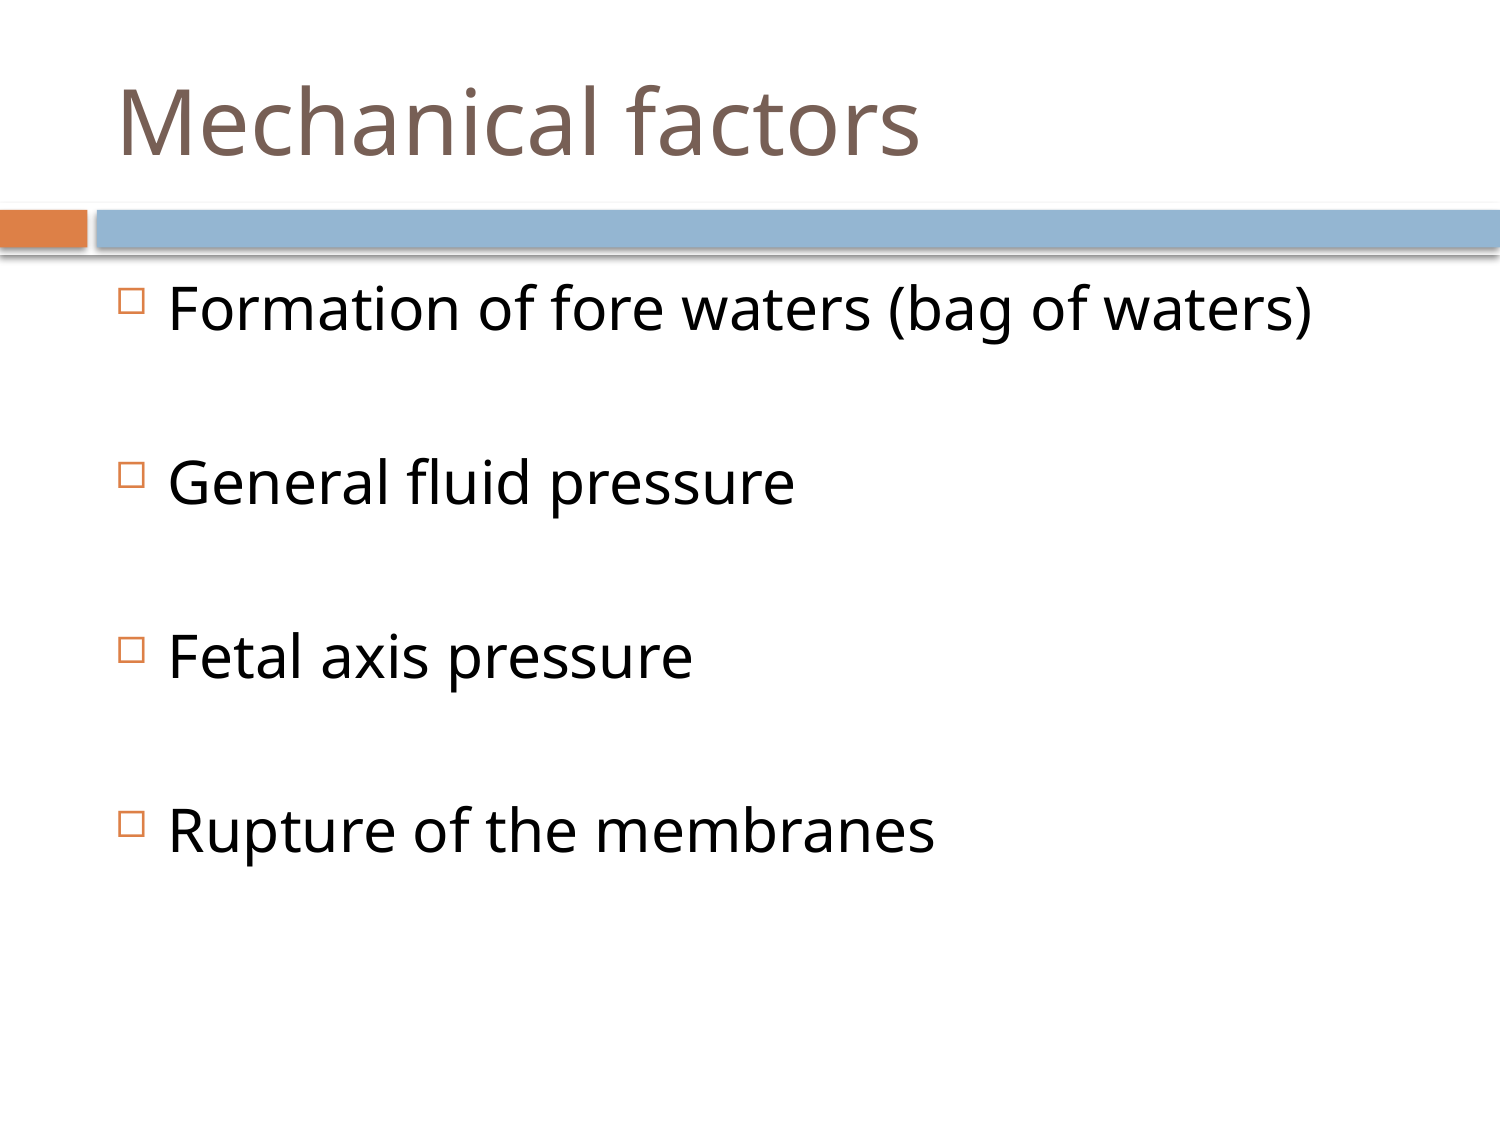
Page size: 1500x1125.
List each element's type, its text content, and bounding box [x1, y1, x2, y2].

list Formation of fore waters (bag of waters) General fluid pressure Fetal axis pressure Rupture of the membranes [100, 262, 1438, 1000]
title Mechanical factors [100, 37, 1438, 200]
